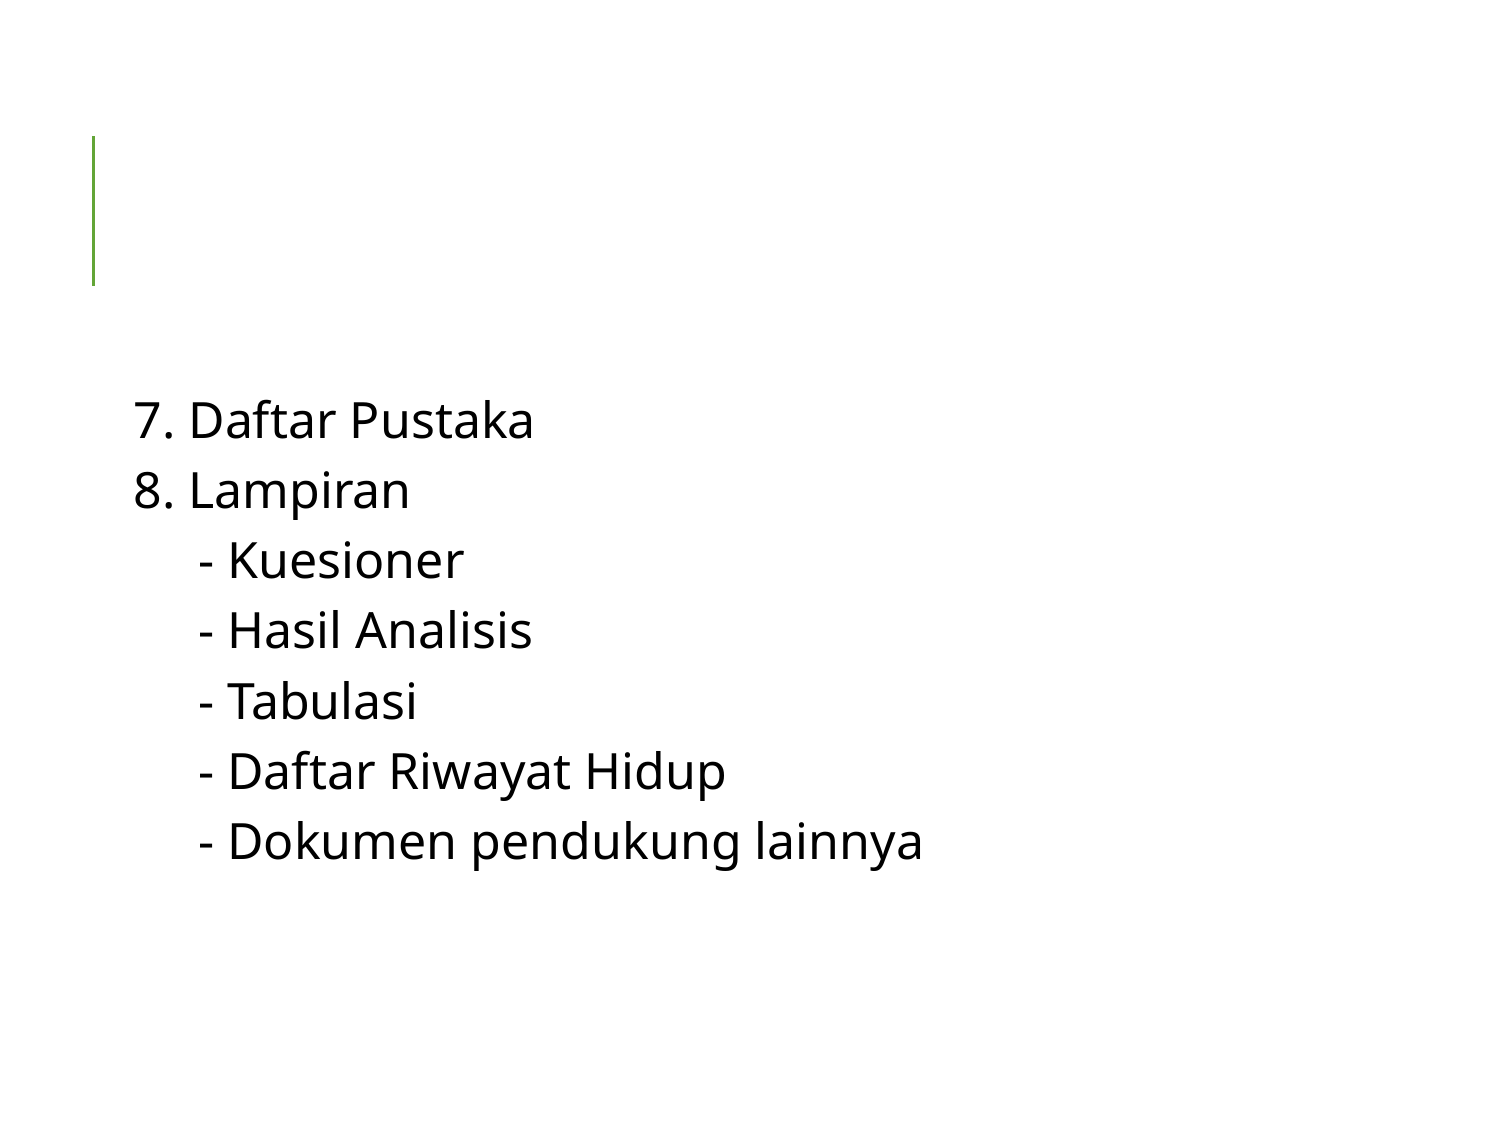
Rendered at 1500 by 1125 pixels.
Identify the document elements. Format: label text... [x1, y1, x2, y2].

list 7. Daftar Pustaka 8. Lampiran - Kuesioner - Hasil Analisis - Tabulasi - Daftar Riwayat Hidup - Dokumen pendukung lainnya [126, 375, 1322, 1035]
